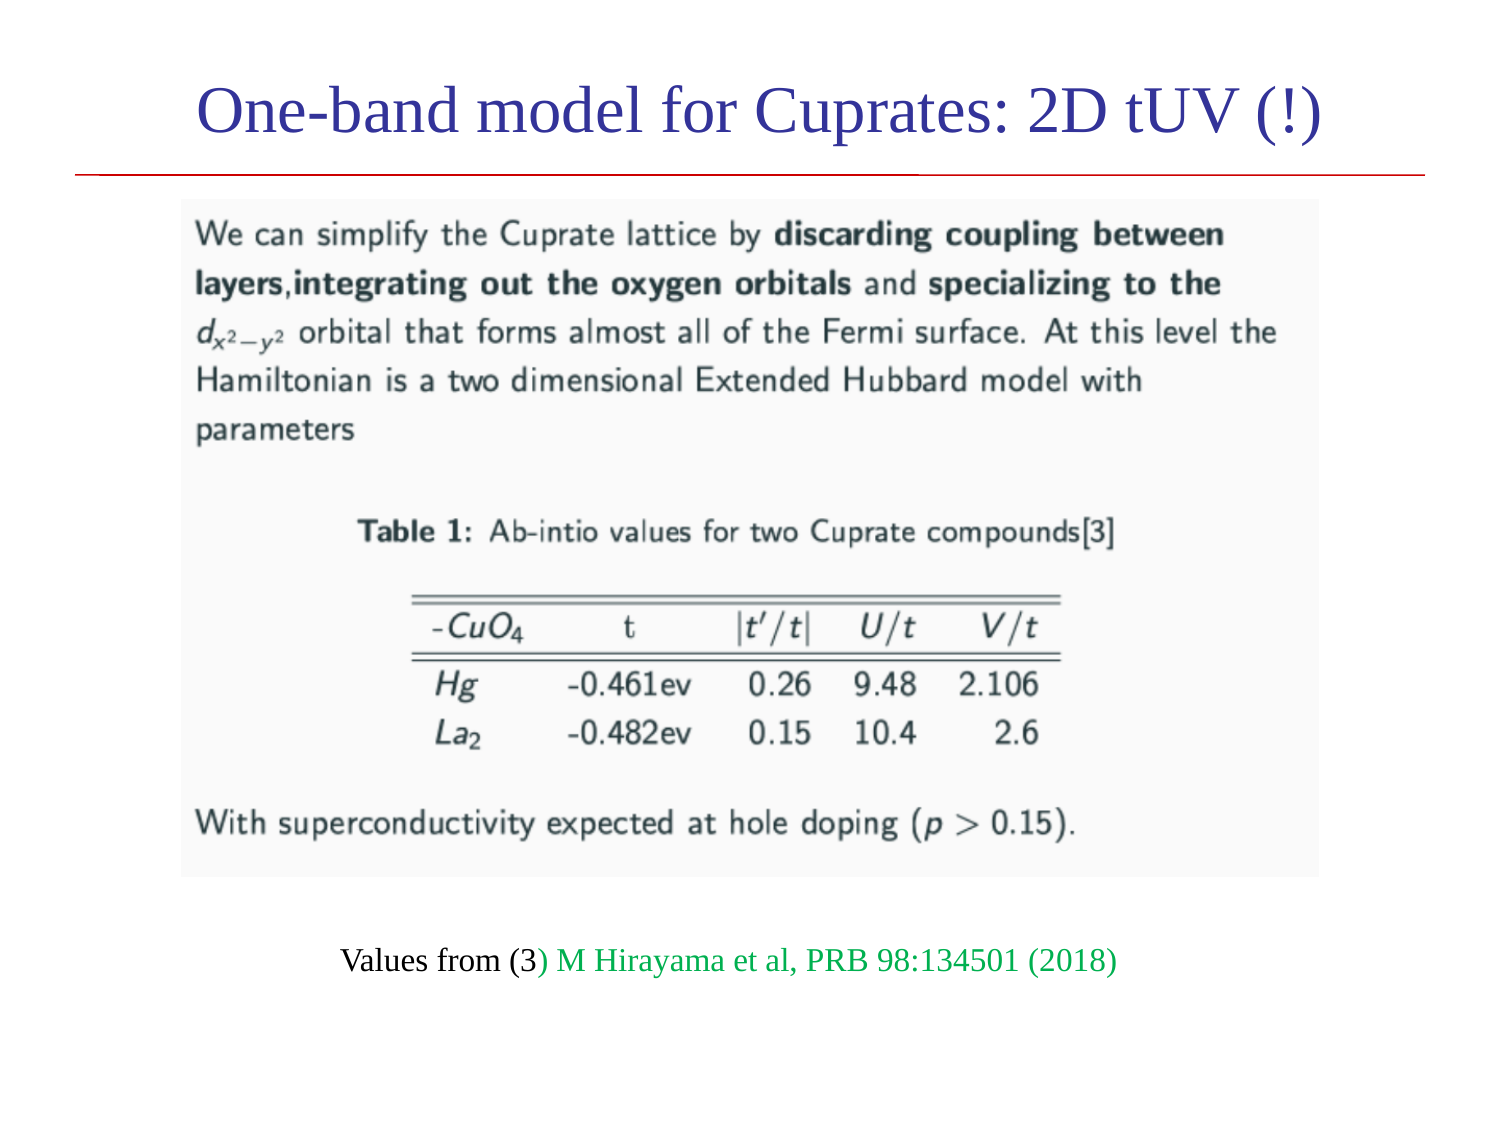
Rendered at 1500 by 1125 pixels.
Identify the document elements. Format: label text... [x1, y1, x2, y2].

title One-band model for Cuprates: 2D tUV (!) [85, 12, 1436, 200]
text_box Values from (3) M Hirayama et al, PRB 98:134501 (2018) [324, 930, 1275, 986]
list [181, 199, 1319, 878]
